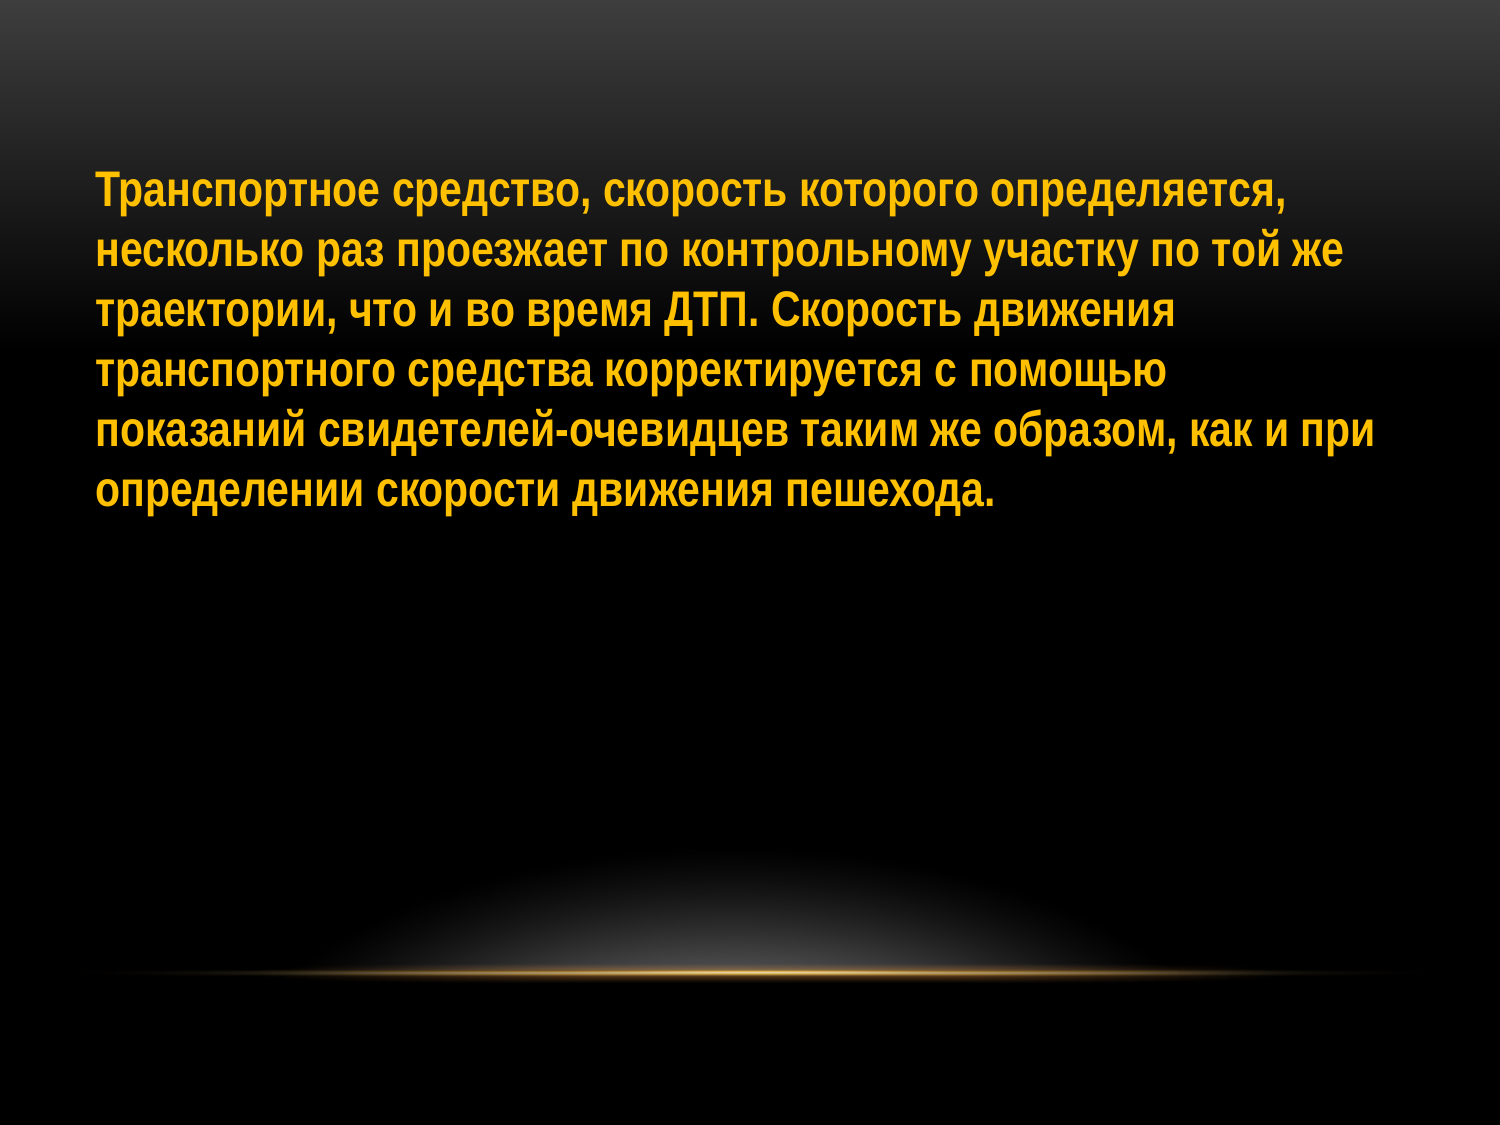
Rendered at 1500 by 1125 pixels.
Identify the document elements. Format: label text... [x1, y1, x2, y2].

text_box Транспортное средство, скорость которого определяется, несколько раз проезжает по контрольному участку по той же траектории, что и во время ДТП. Скорость движения транспортного средства корректируется с помощью показаний свидетелей-очевидцев таким же образом, как и при определении скорости движения пешехода. [80, 148, 1404, 524]
picture [0, 0, 1500, 1125]
